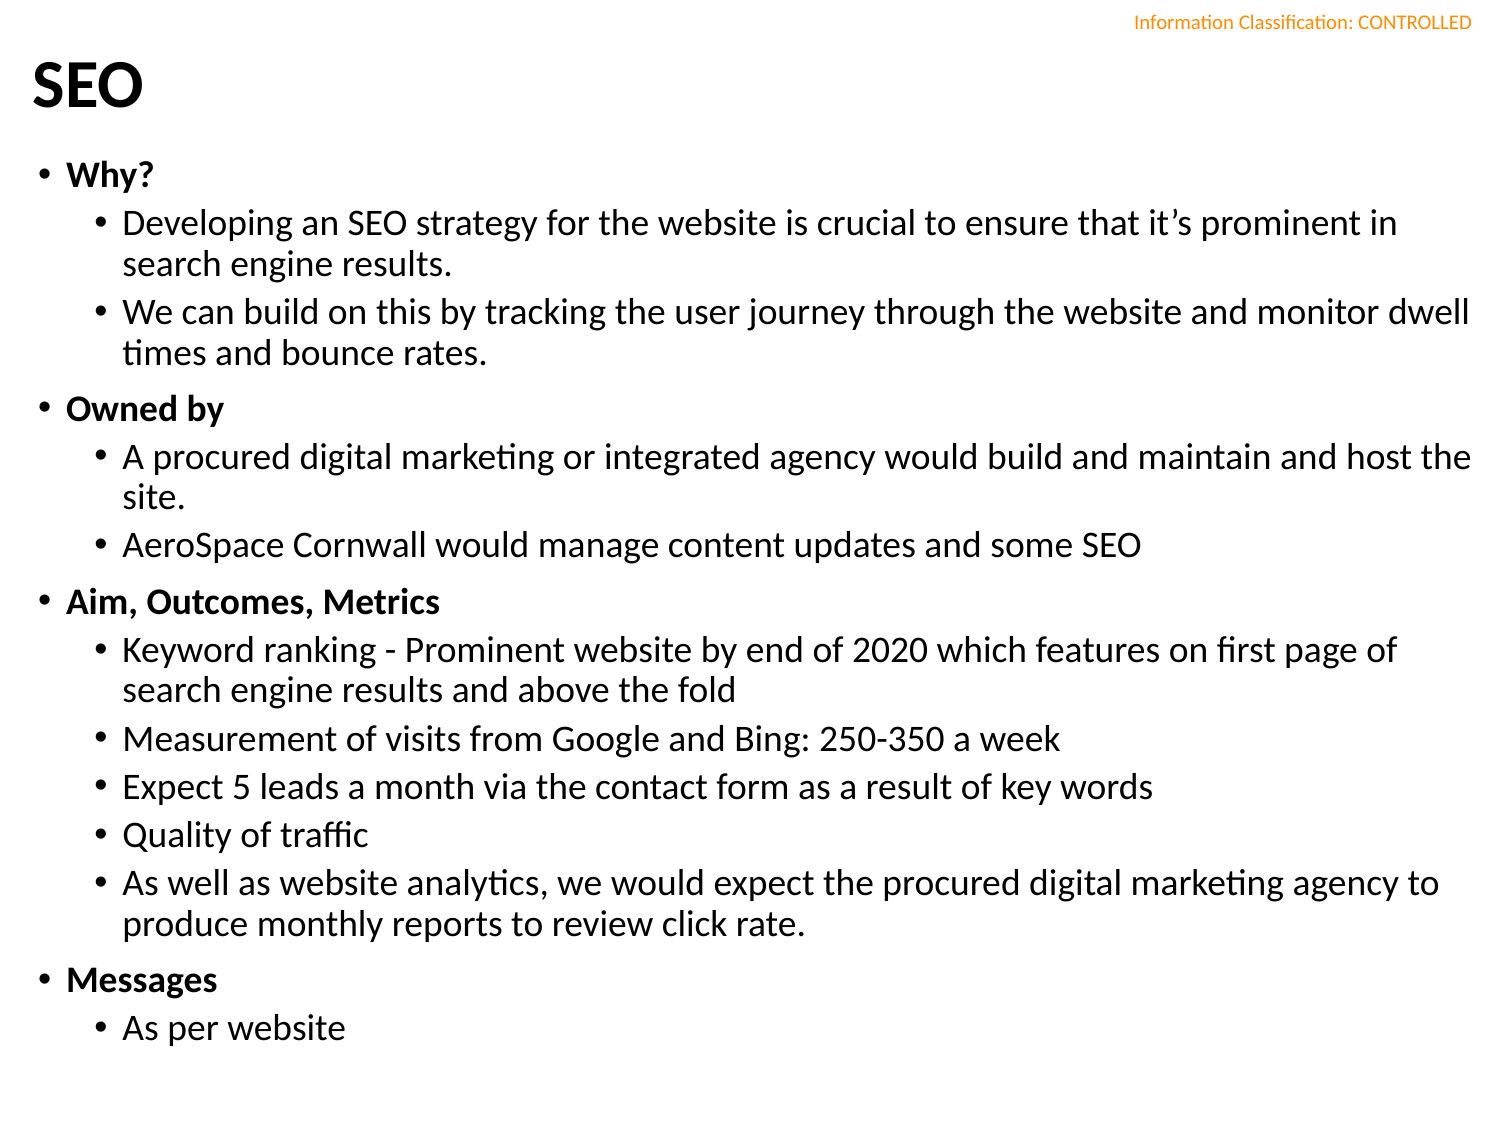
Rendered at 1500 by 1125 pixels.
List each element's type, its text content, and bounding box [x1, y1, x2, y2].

list Why? Developing an SEO strategy for the website is crucial to ensure that it’s prominent in search engine results. We can build on this by tracking the user journey through the website and monitor dwell times and bounce rates. Owned by A procured digital marketing or integrated agency would build and maintain and host the site. AeroSpace Cornwall would manage content updates and some SEO Aim, Outcomes, Metrics Keyword ranking - Prominent website by end of 2020 which features on first page of search engine results and above the fold Measurement of visits from Google and Bing: 250-350 a week Expect 5 leads a month via the contact form as a result of key words Quality of traffic As well as website analytics, we would expect the procured digital marketing agency to produce monthly reports to review click rate. Messages As per website [23, 147, 1500, 1125]
title SEO [17, 23, 1312, 148]
